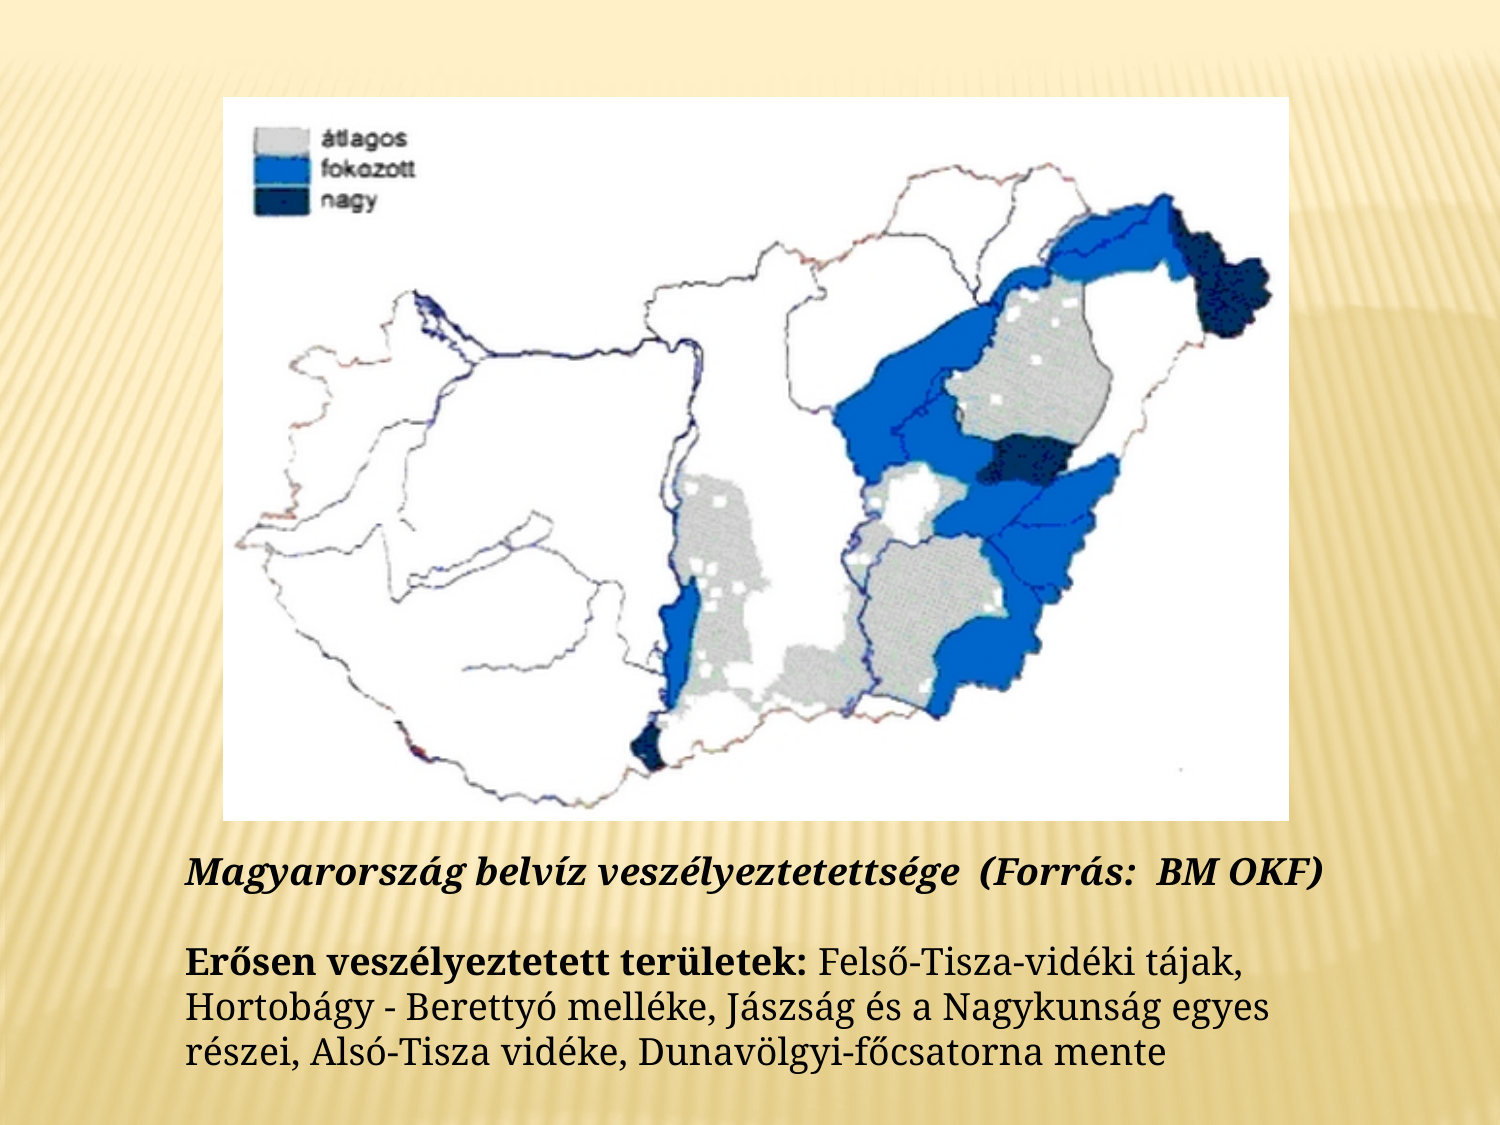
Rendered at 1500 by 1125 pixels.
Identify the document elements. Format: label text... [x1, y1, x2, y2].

text_box Magyarország belvíz veszélyeztetettsége (Forrás: BM OKF) Erősen veszélyeztetett területek: Felső-Tisza-vidéki tájak, Hortobágy - Berettyó melléke, Jászság és a Nagykunság egyes részei, Alsó-Tisza vidéke, Dunavölgyi-főcsatorna mente [170, 840, 1366, 1081]
picture [222, 97, 1289, 821]
